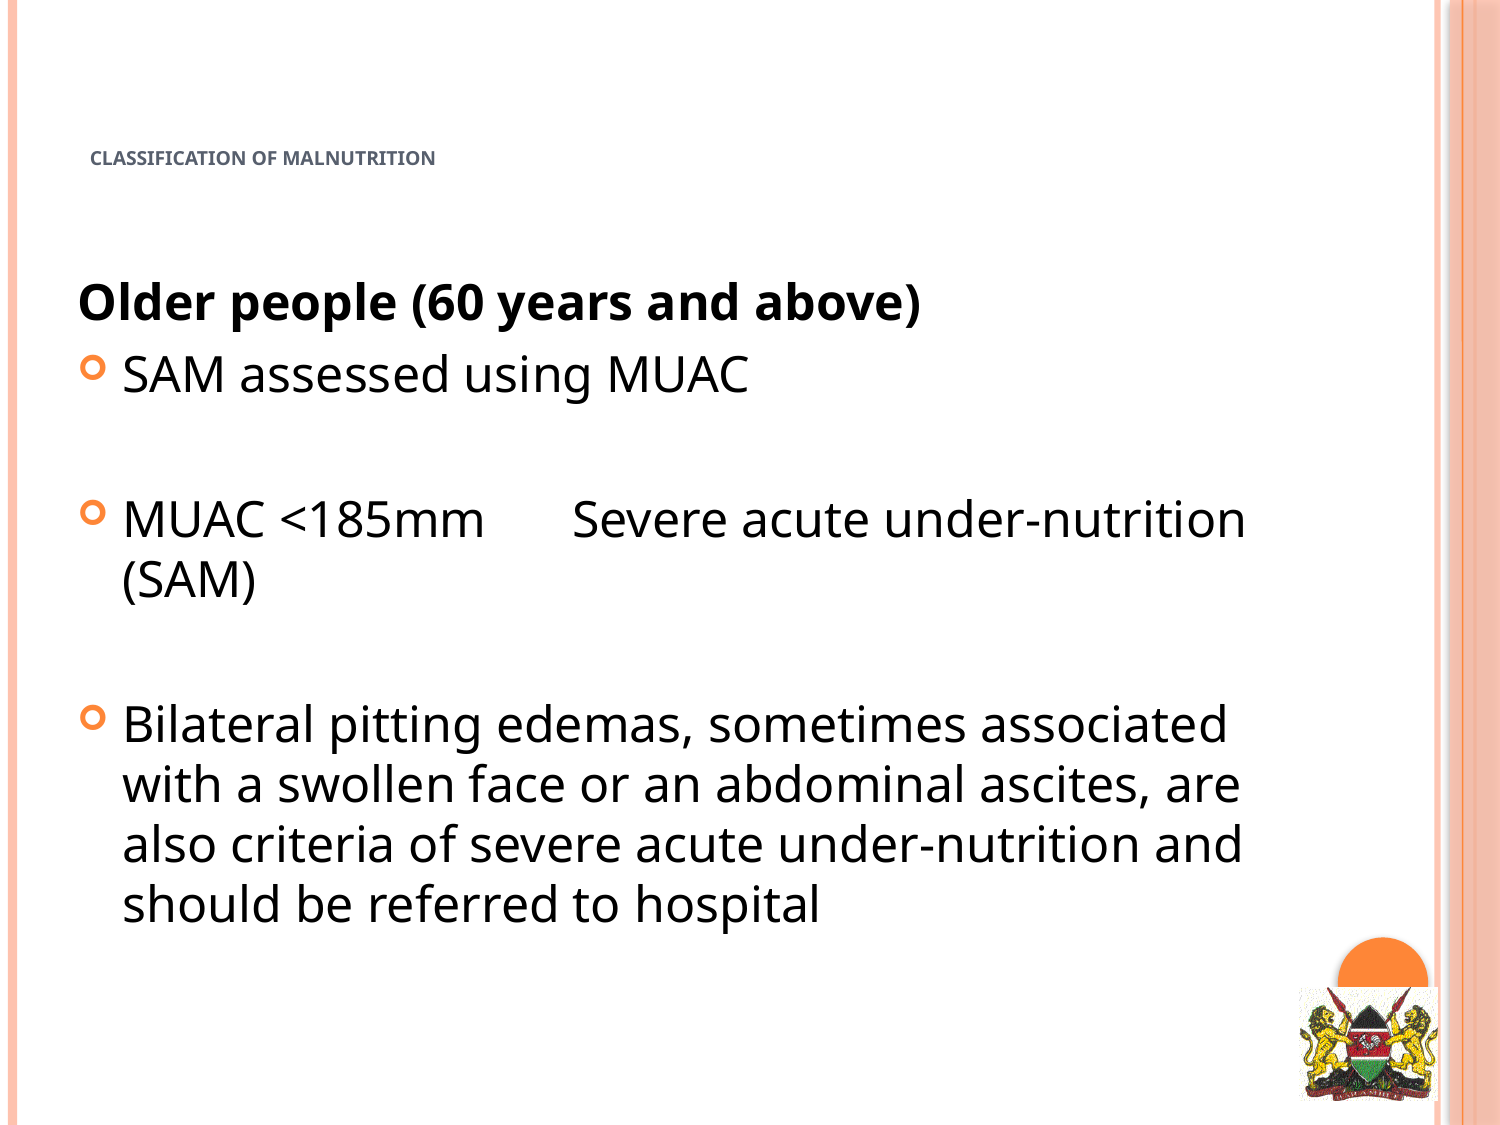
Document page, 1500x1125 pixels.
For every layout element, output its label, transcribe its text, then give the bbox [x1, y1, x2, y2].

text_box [1299, 986, 1438, 1101]
list Older people (60 years and above) SAM assessed using MUAC MUAC <185mm Severe acute under-nutrition (SAM) Bilateral pitting edemas, sometimes associated with a swollen face or an abdominal ascites, are also criteria of severe acute under-nutrition and should be referred to hospital [62, 262, 1301, 1063]
title Classification of malnutrition [75, 45, 1300, 233]
